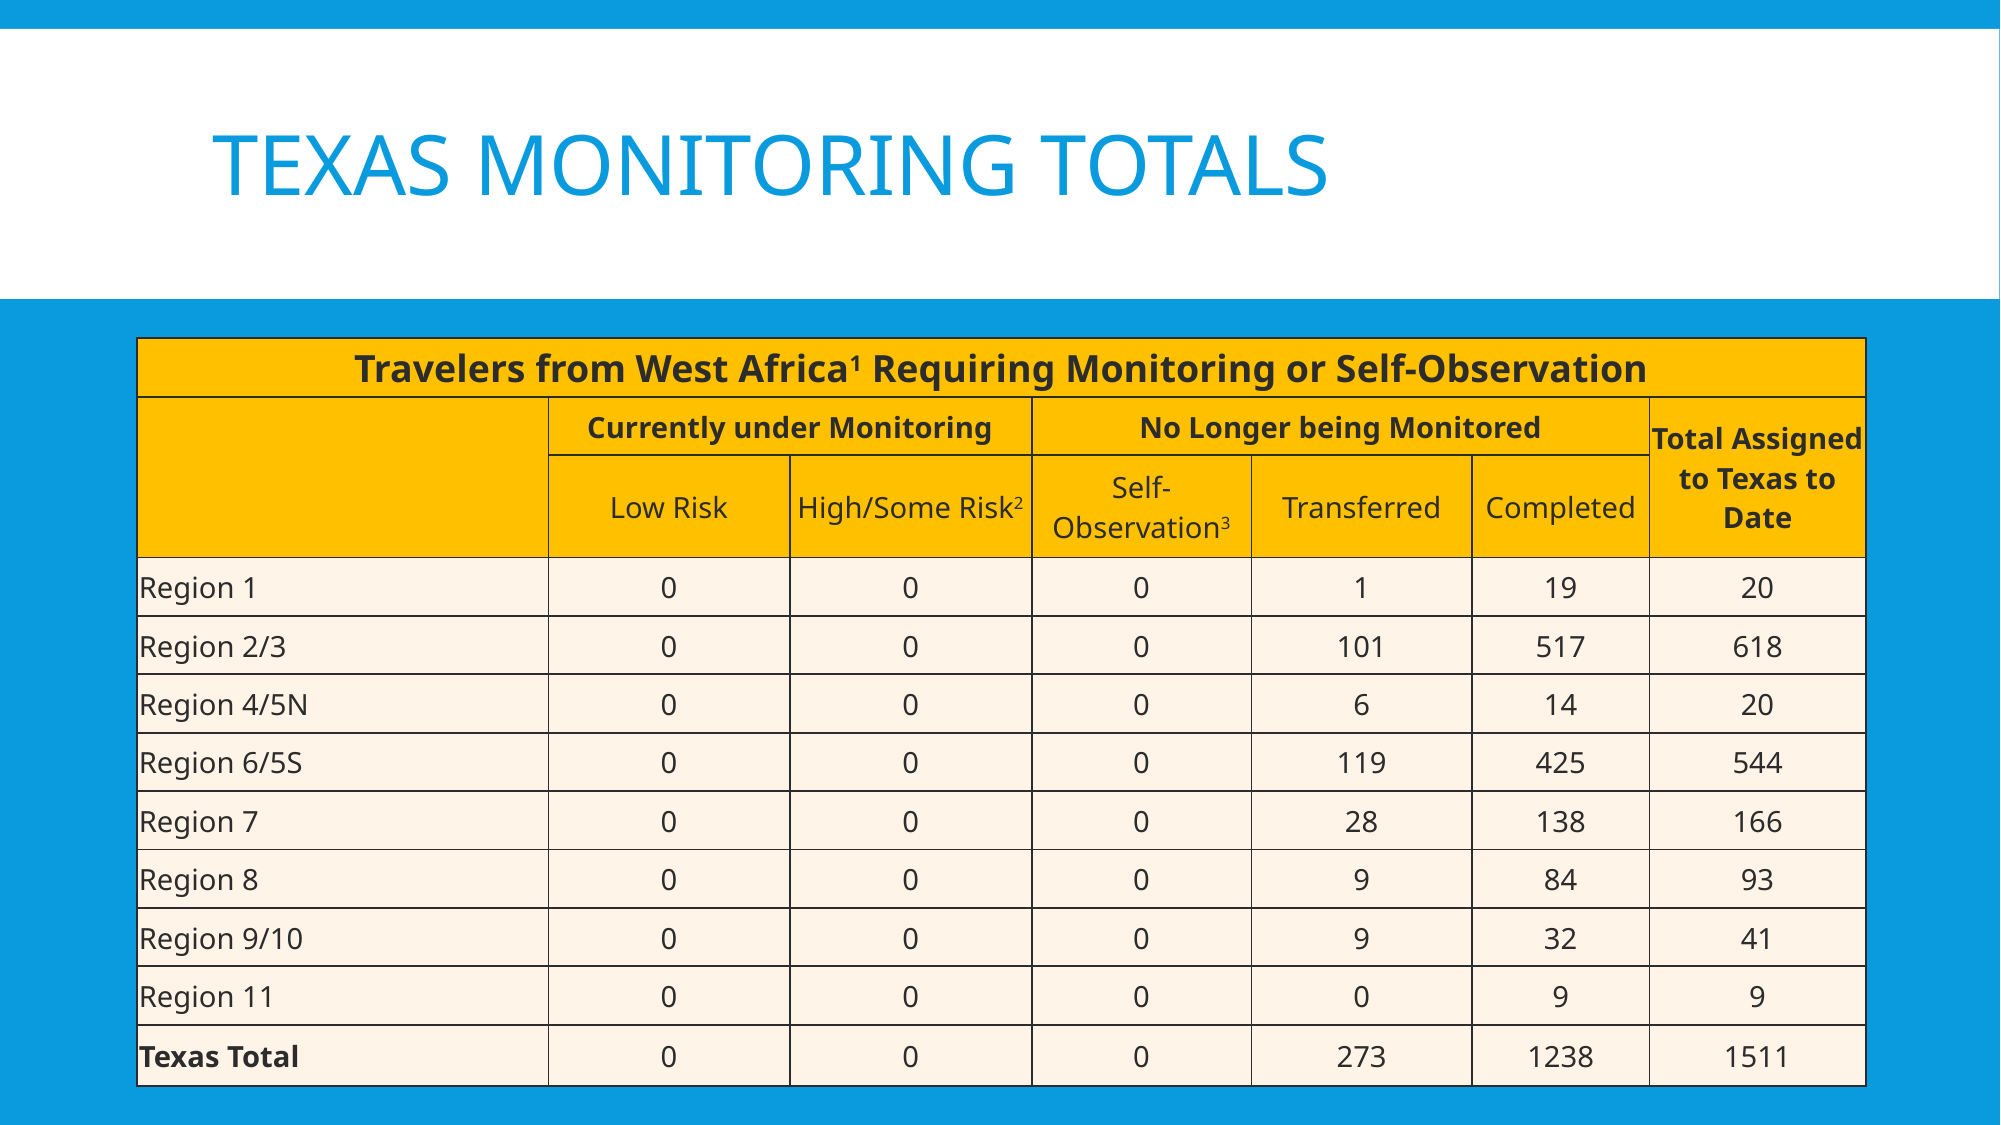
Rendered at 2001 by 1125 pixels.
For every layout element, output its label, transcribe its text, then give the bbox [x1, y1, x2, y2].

table_cell Self-Observation3 [1033, 456, 1251, 557]
table_cell 9 [1252, 909, 1471, 965]
table_cell 93 [1650, 850, 1865, 907]
table_cell 9 [1473, 967, 1649, 1024]
table_cell Region 1 [138, 558, 548, 615]
table_cell 14 [1473, 675, 1649, 732]
table_cell 19 [1473, 558, 1649, 615]
table_cell 0 [549, 792, 789, 849]
table_cell 6 [1252, 675, 1471, 732]
table_cell 0 [791, 792, 1031, 849]
table_cell Texas Total [138, 1026, 548, 1085]
table_cell 618 [1650, 617, 1865, 673]
table_cell 0 [791, 617, 1031, 673]
table_cell 1511 [1650, 1026, 1865, 1085]
table_cell 0 [549, 850, 789, 907]
table_cell Region 9/10 [138, 909, 548, 965]
table_cell 0 [1033, 675, 1251, 732]
table_cell 41 [1650, 909, 1865, 965]
table_cell 517 [1473, 617, 1649, 673]
table_cell 0 [791, 909, 1031, 965]
table_cell 0 [549, 734, 789, 790]
table_cell 0 [549, 967, 789, 1024]
table_cell 0 [1033, 734, 1251, 790]
table_cell 119 [1252, 734, 1471, 790]
table_cell 166 [1650, 792, 1865, 849]
table_cell Region 6/5S [138, 734, 548, 790]
table_cell Region 2/3 [138, 617, 548, 673]
table_cell 101 [1252, 617, 1471, 673]
title Texas monitoring Totals [197, 46, 1803, 295]
table_cell 84 [1473, 850, 1649, 907]
table_cell 20 [1650, 558, 1865, 615]
table_cell 1238 [1473, 1026, 1649, 1085]
table_cell Region 7 [138, 792, 548, 849]
table_cell 0 [1033, 967, 1251, 1024]
table_cell Region 8 [138, 850, 548, 907]
table_cell 0 [1033, 1026, 1251, 1085]
table_cell 9 [1252, 850, 1471, 907]
table_cell 0 [549, 675, 789, 732]
table_cell 0 [791, 1026, 1031, 1085]
table_cell 544 [1650, 734, 1865, 790]
table_cell 20 [1650, 675, 1865, 732]
table_cell 0 [549, 909, 789, 965]
table_cell 0 [1033, 617, 1251, 673]
table_cell 0 [791, 675, 1031, 732]
table_cell 0 [1033, 909, 1251, 965]
table_header Travelers from West Africa1 Requiring Monitoring or Self-Observation [138, 339, 1865, 396]
table_cell 0 [1033, 792, 1251, 849]
table_cell 138 [1473, 792, 1649, 849]
table_cell 425 [1473, 734, 1649, 790]
table_cell 0 [549, 617, 789, 673]
table_cell 0 [791, 850, 1031, 907]
table_cell Low Risk [549, 456, 789, 557]
table_cell Region 4/5N [138, 675, 548, 732]
table_cell 9 [1650, 967, 1865, 1024]
table_cell 1 [1252, 558, 1471, 615]
table_cell 0 [1033, 850, 1251, 907]
table_cell 0 [791, 558, 1031, 615]
table_cell 0 [1252, 967, 1471, 1024]
table_cell 28 [1252, 792, 1471, 849]
table_cell Total Assigned to Texas to Date [1650, 398, 1865, 557]
table_cell 0 [1033, 558, 1251, 615]
table_cell 0 [791, 967, 1031, 1024]
table_cell [138, 398, 548, 557]
table_cell Transferred [1252, 456, 1471, 557]
table_cell 0 [791, 734, 1031, 790]
table_cell Region 11 [138, 967, 548, 1024]
table_cell 273 [1252, 1026, 1471, 1085]
table_cell 0 [549, 1026, 789, 1085]
table_cell 32 [1473, 909, 1649, 965]
table_cell Completed [1473, 456, 1649, 557]
table_cell High/Some Risk2 [791, 456, 1031, 557]
table_cell 0 [549, 558, 789, 615]
table_cell No Longer being Monitored [1033, 398, 1649, 454]
table_cell Currently under Monitoring [549, 398, 1031, 454]
